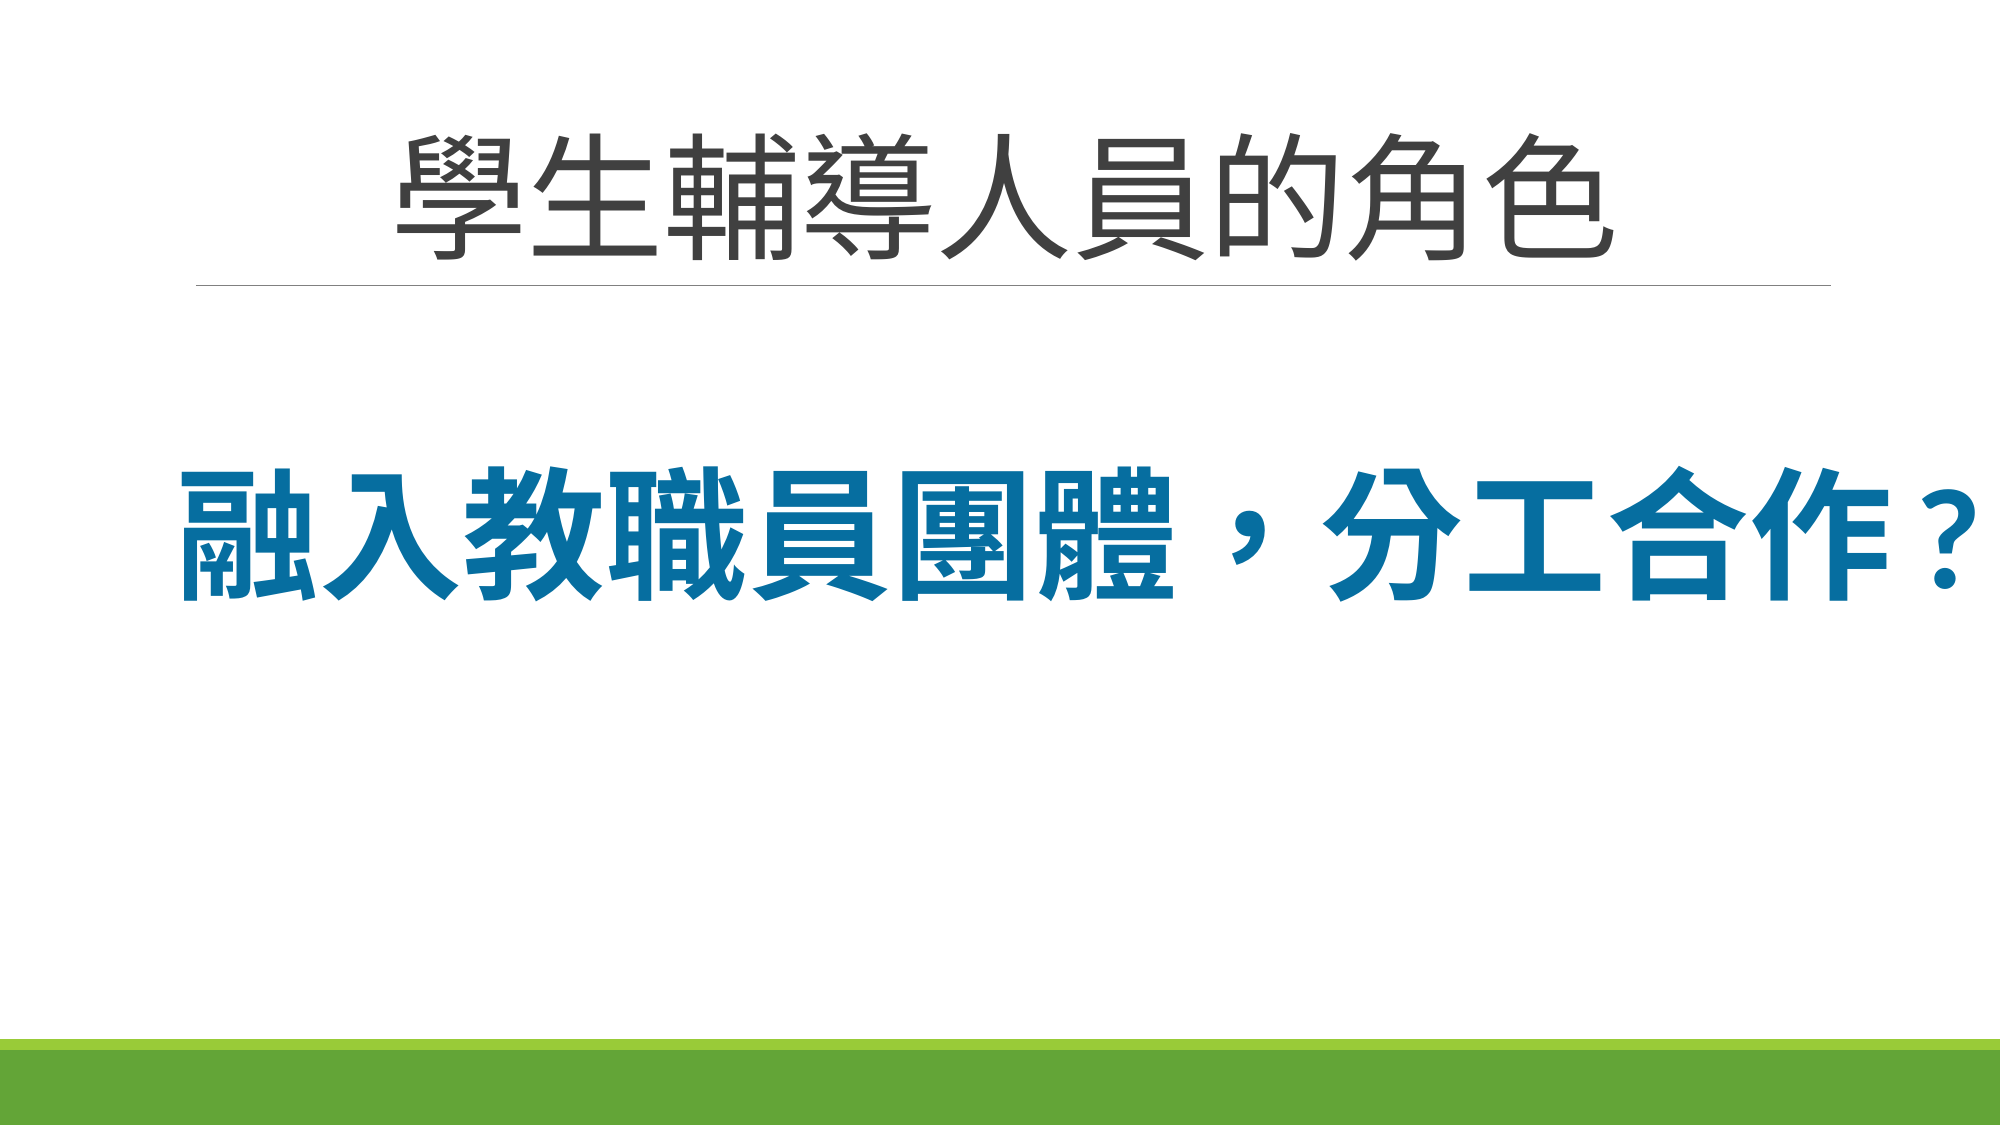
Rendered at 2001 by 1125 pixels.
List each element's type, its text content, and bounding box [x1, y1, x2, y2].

list 融入教職員團體，分工合作? [76, 457, 2000, 886]
title 學生輔導人員的角色 [180, 47, 1830, 285]
